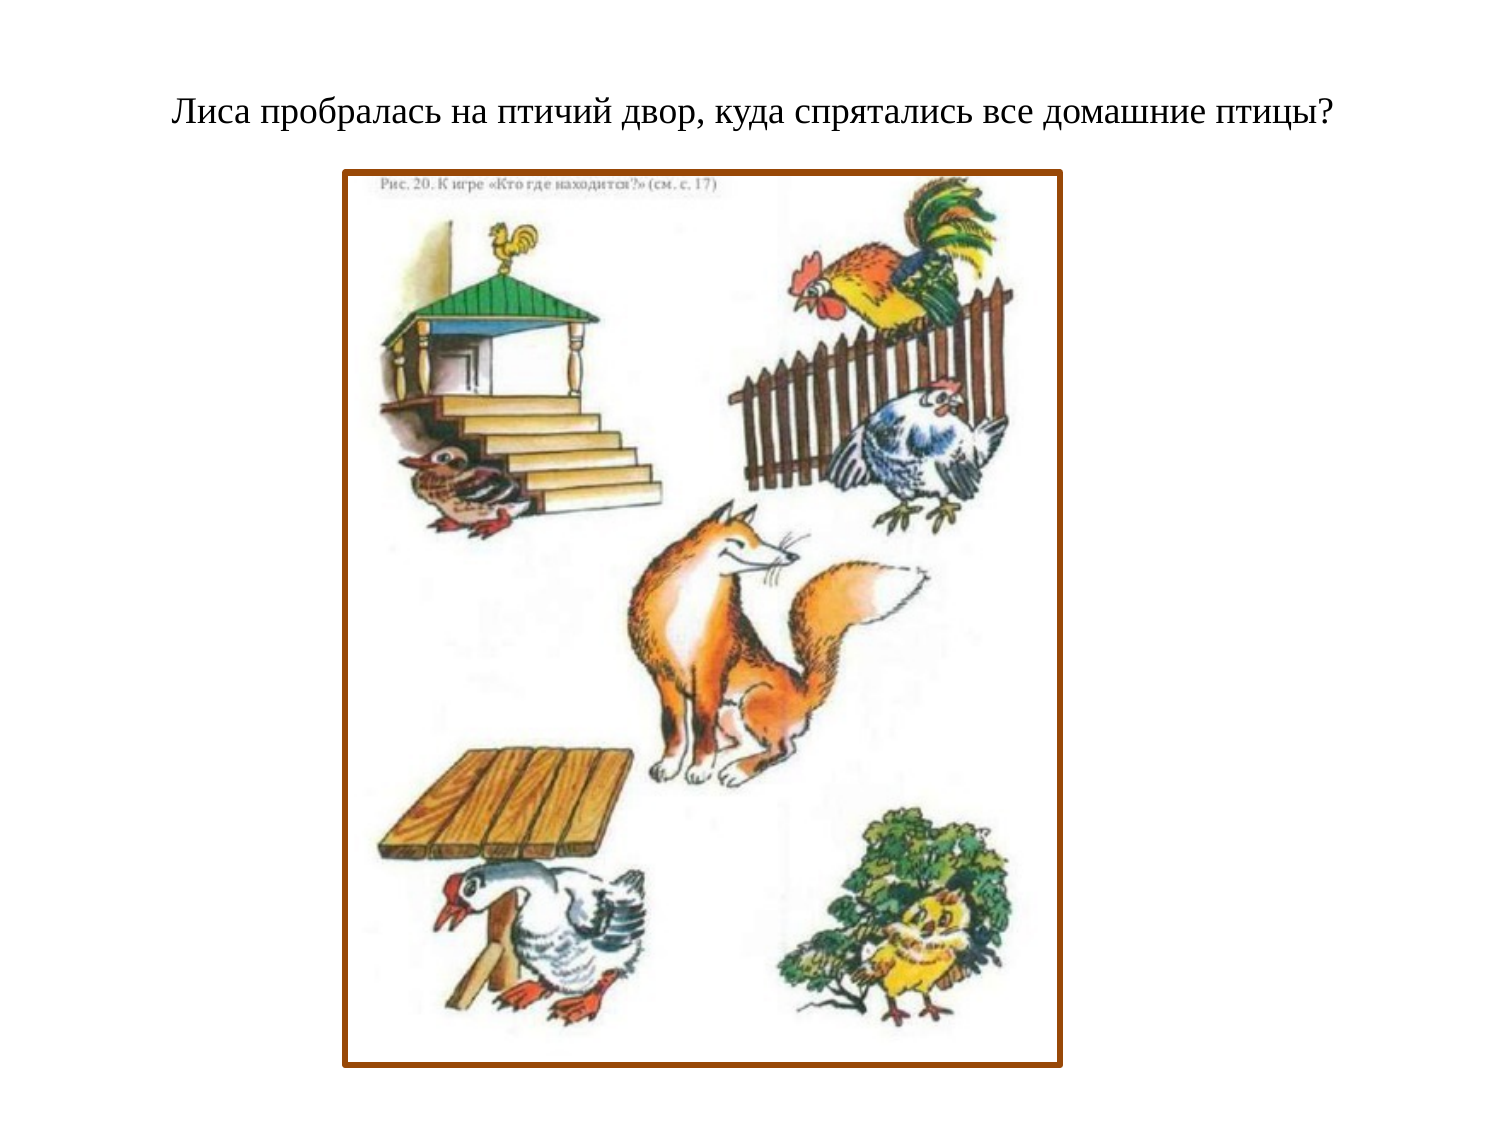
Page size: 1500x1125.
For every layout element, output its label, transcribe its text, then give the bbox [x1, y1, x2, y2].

text_box Лиса пробралась на птичий двор, куда спрятались все домашние птицы? [156, 79, 1351, 139]
picture [348, 175, 1058, 1063]
